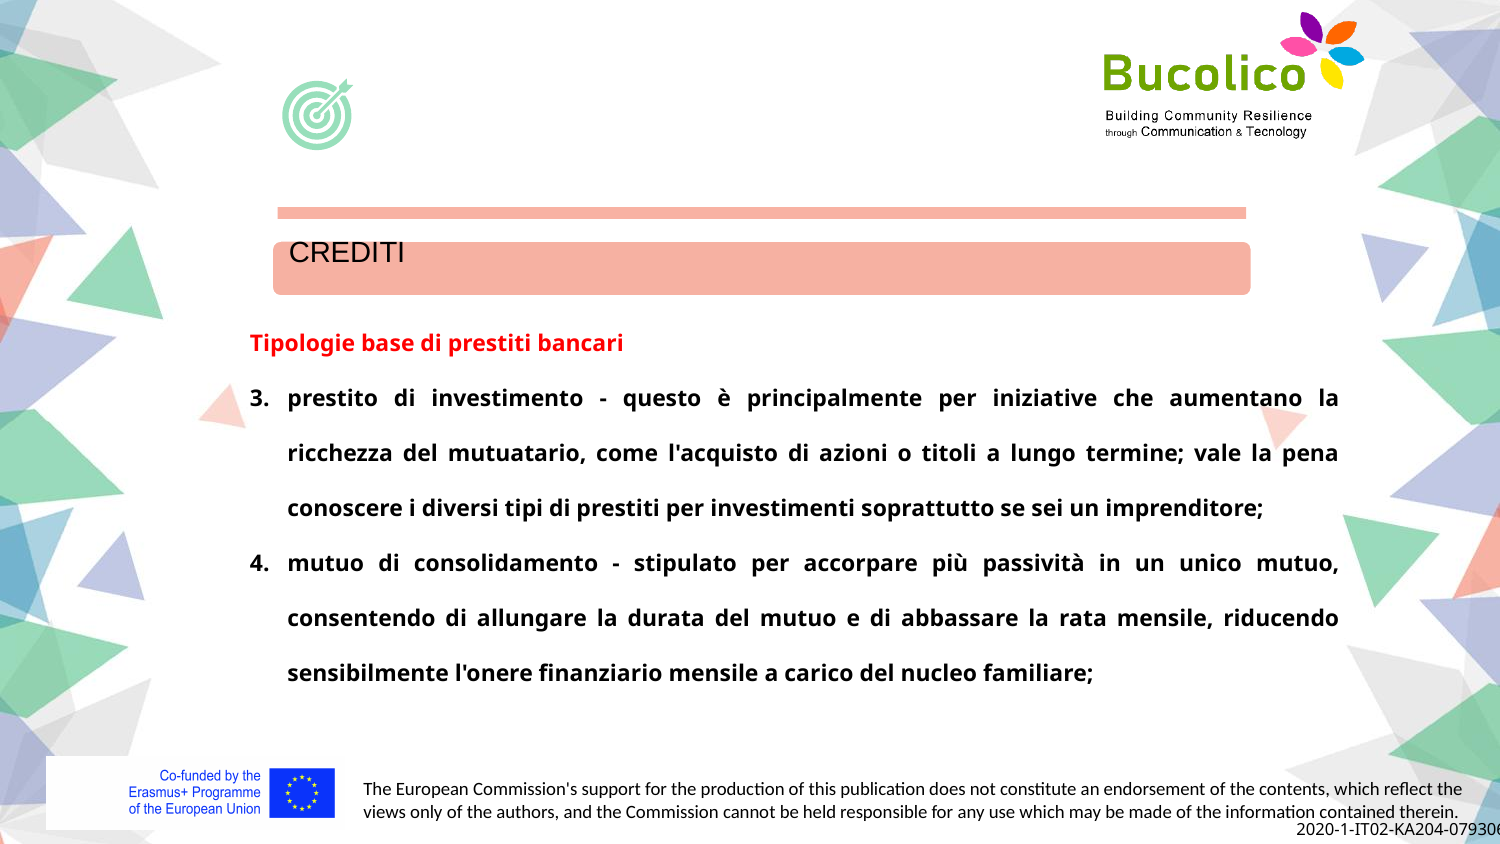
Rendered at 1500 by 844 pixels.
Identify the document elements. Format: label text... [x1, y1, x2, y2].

text_box [277, 207, 1247, 219]
text_box Tipologie base di prestiti bancari prestito di investimento - questo è principalmente per iniziative che aumentano la ricchezza del mutuatario, come l'acquisto di azioni o titoli a lungo termine; vale la pena conoscere i diversi tipi di prestiti per investimenti soprattutto se sei un imprenditore; mutuo di consolidamento - stipulato per accorpare più passività in un unico mutuo, consentendo di allungare la durata del mutuo e di abbassare la rata mensile, riducendo sensibilmente l'onere finanziario mensile a carico del nucleo familiare; [234, 293, 1356, 694]
text_box [282, 78, 354, 151]
text_box The European Commission's support for the production of this publication does not constitute an endorsement of the contents, which reflect the views only of the authors, and the Commission cannot be held responsible for any use which may be made of the information contained therein. [348, 769, 1486, 830]
text_box CREDITI [270, 239, 1253, 298]
picture [0, 0, 1500, 844]
